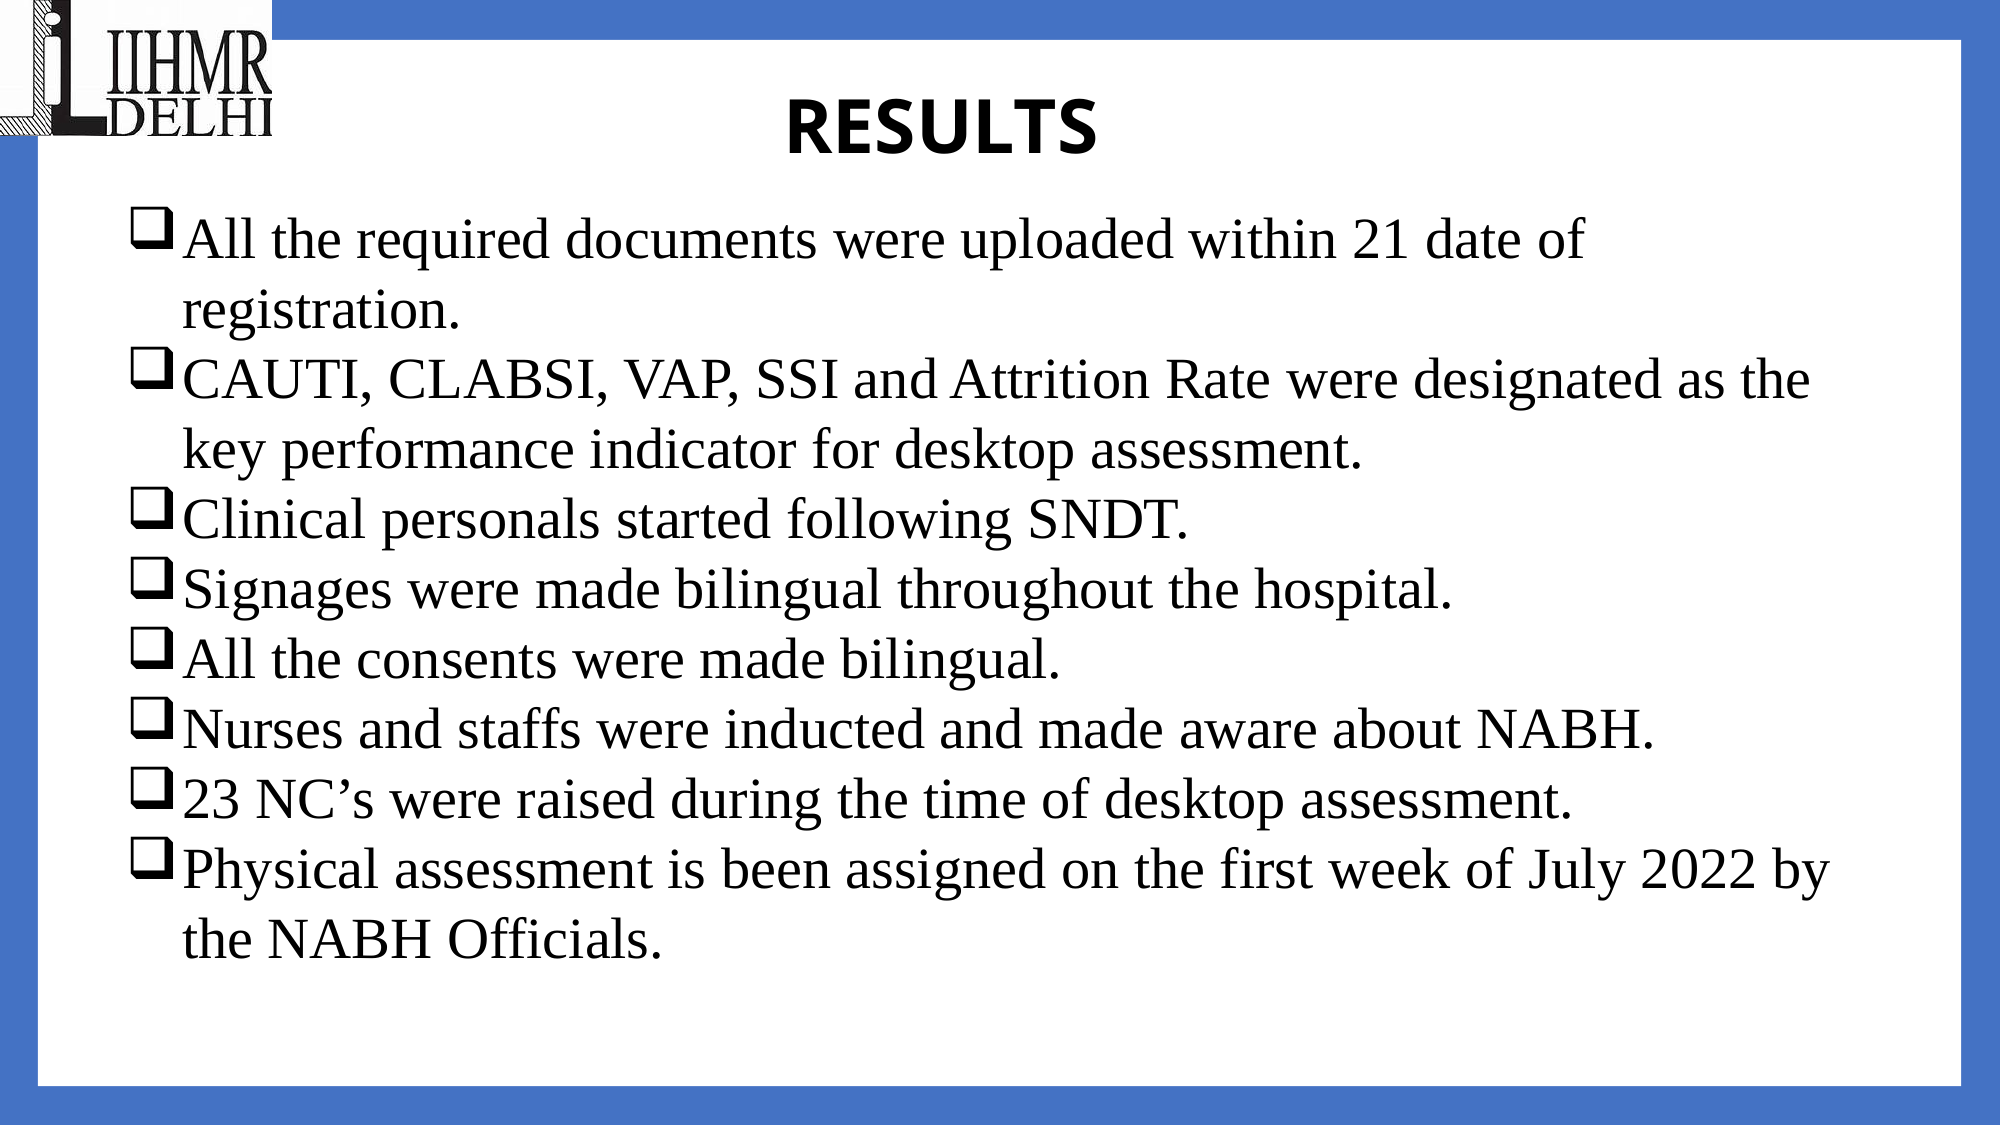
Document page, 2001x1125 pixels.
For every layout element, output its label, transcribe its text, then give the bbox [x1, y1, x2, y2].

text_box All the required documents were uploaded within 21 date of registration. CAUTI, CLABSI, VAP, SSI and Attrition Rate were designated as the key performance indicator for desktop assessment. Clinical personals started following SNDT. Signages were made bilingual throughout the hospital. All the consents were made bilingual. Nurses and staffs were inducted and made aware about NABH. 23 NC’s were raised during the time of desktop assessment. Physical assessment is been assigned on the first week of July 2022 by the NABH Officials. [111, 193, 1872, 978]
picture [0, 0, 272, 136]
text_box RESULTS [206, 70, 1676, 176]
